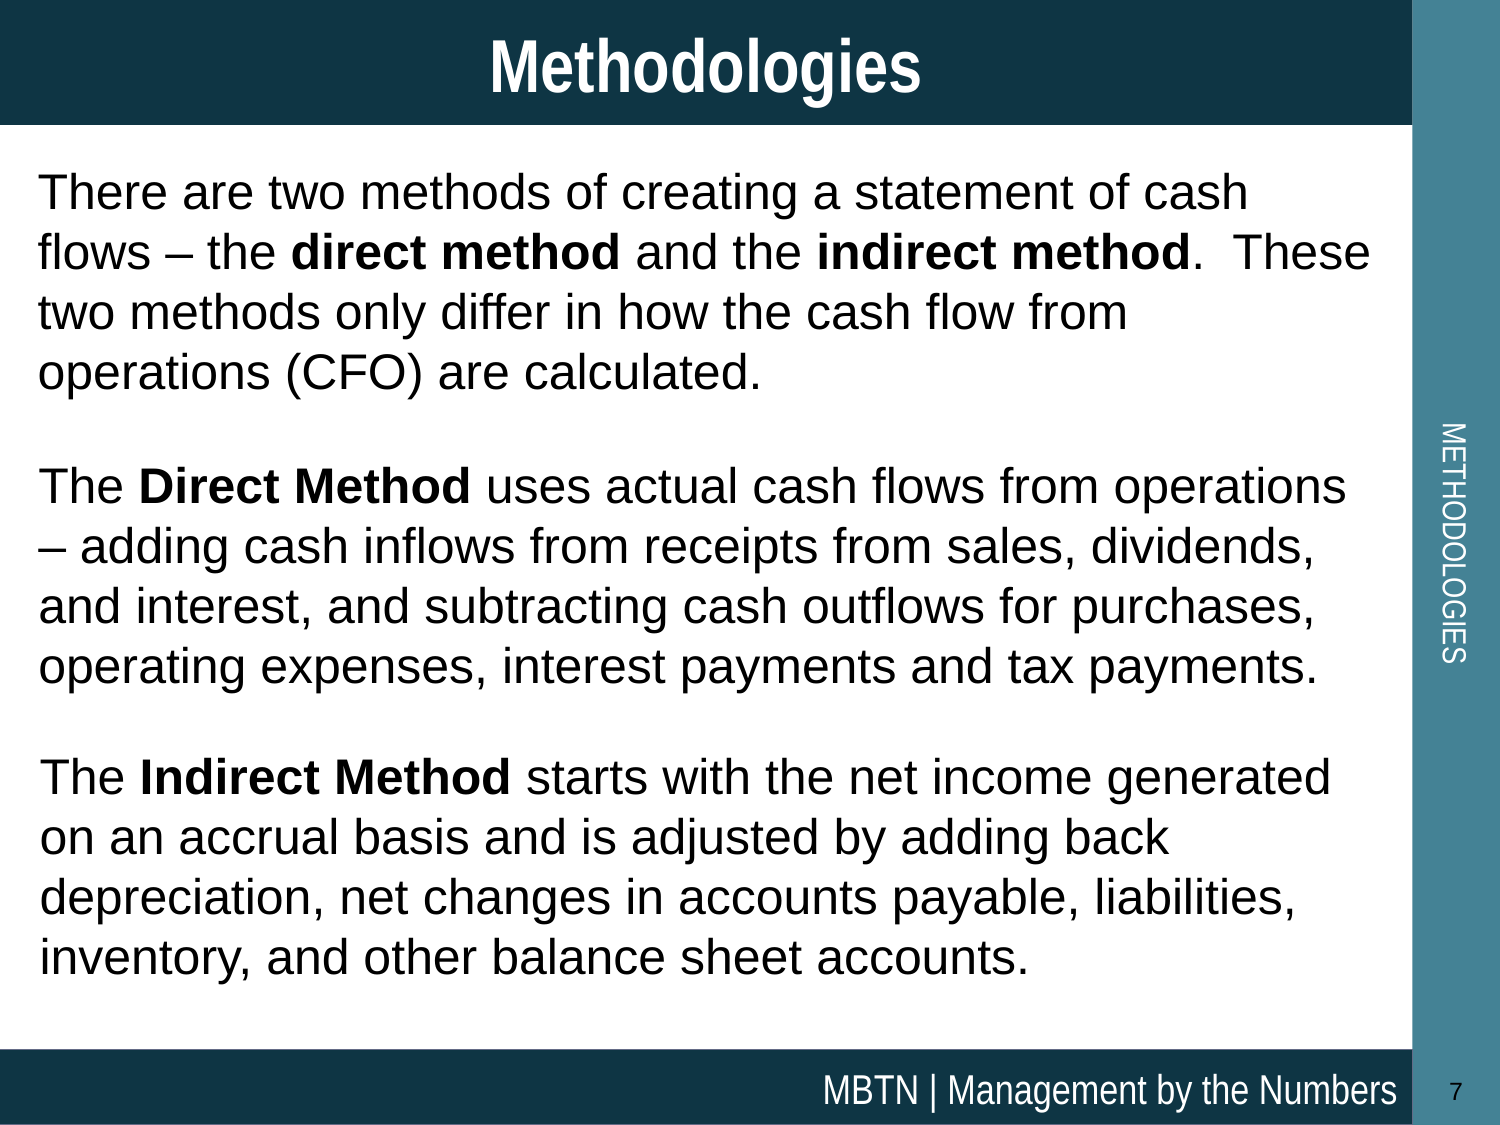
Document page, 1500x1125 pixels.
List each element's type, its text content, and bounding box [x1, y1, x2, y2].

text_box The Direct Method uses actual cash flows from operations – adding cash inflows from receipts from sales, dividends, and interest, and subtracting cash outflows for purchases, operating expenses, interest payments and tax payments. [23, 446, 1391, 713]
text_box The Indirect Method starts with the net income generated on an accrual basis and is adjusted by adding back depreciation, net changes in accounts payable, liabilities, inventory, and other balance sheet accounts. [24, 737, 1392, 1004]
text_box MBTN | Management by the Numbers [0, 1049, 1413, 1125]
text_box There are two methods of creating a statement of cash flows – the direct method and the indirect method. These two methods only differ in how the cash flow from operations (CFO) are calculated. [22, 152, 1390, 413]
slide_number 7 [1425, 1065, 1488, 1116]
title Methodologies [1412, 62, 1500, 1025]
list Methodologies [0, 0, 1413, 126]
